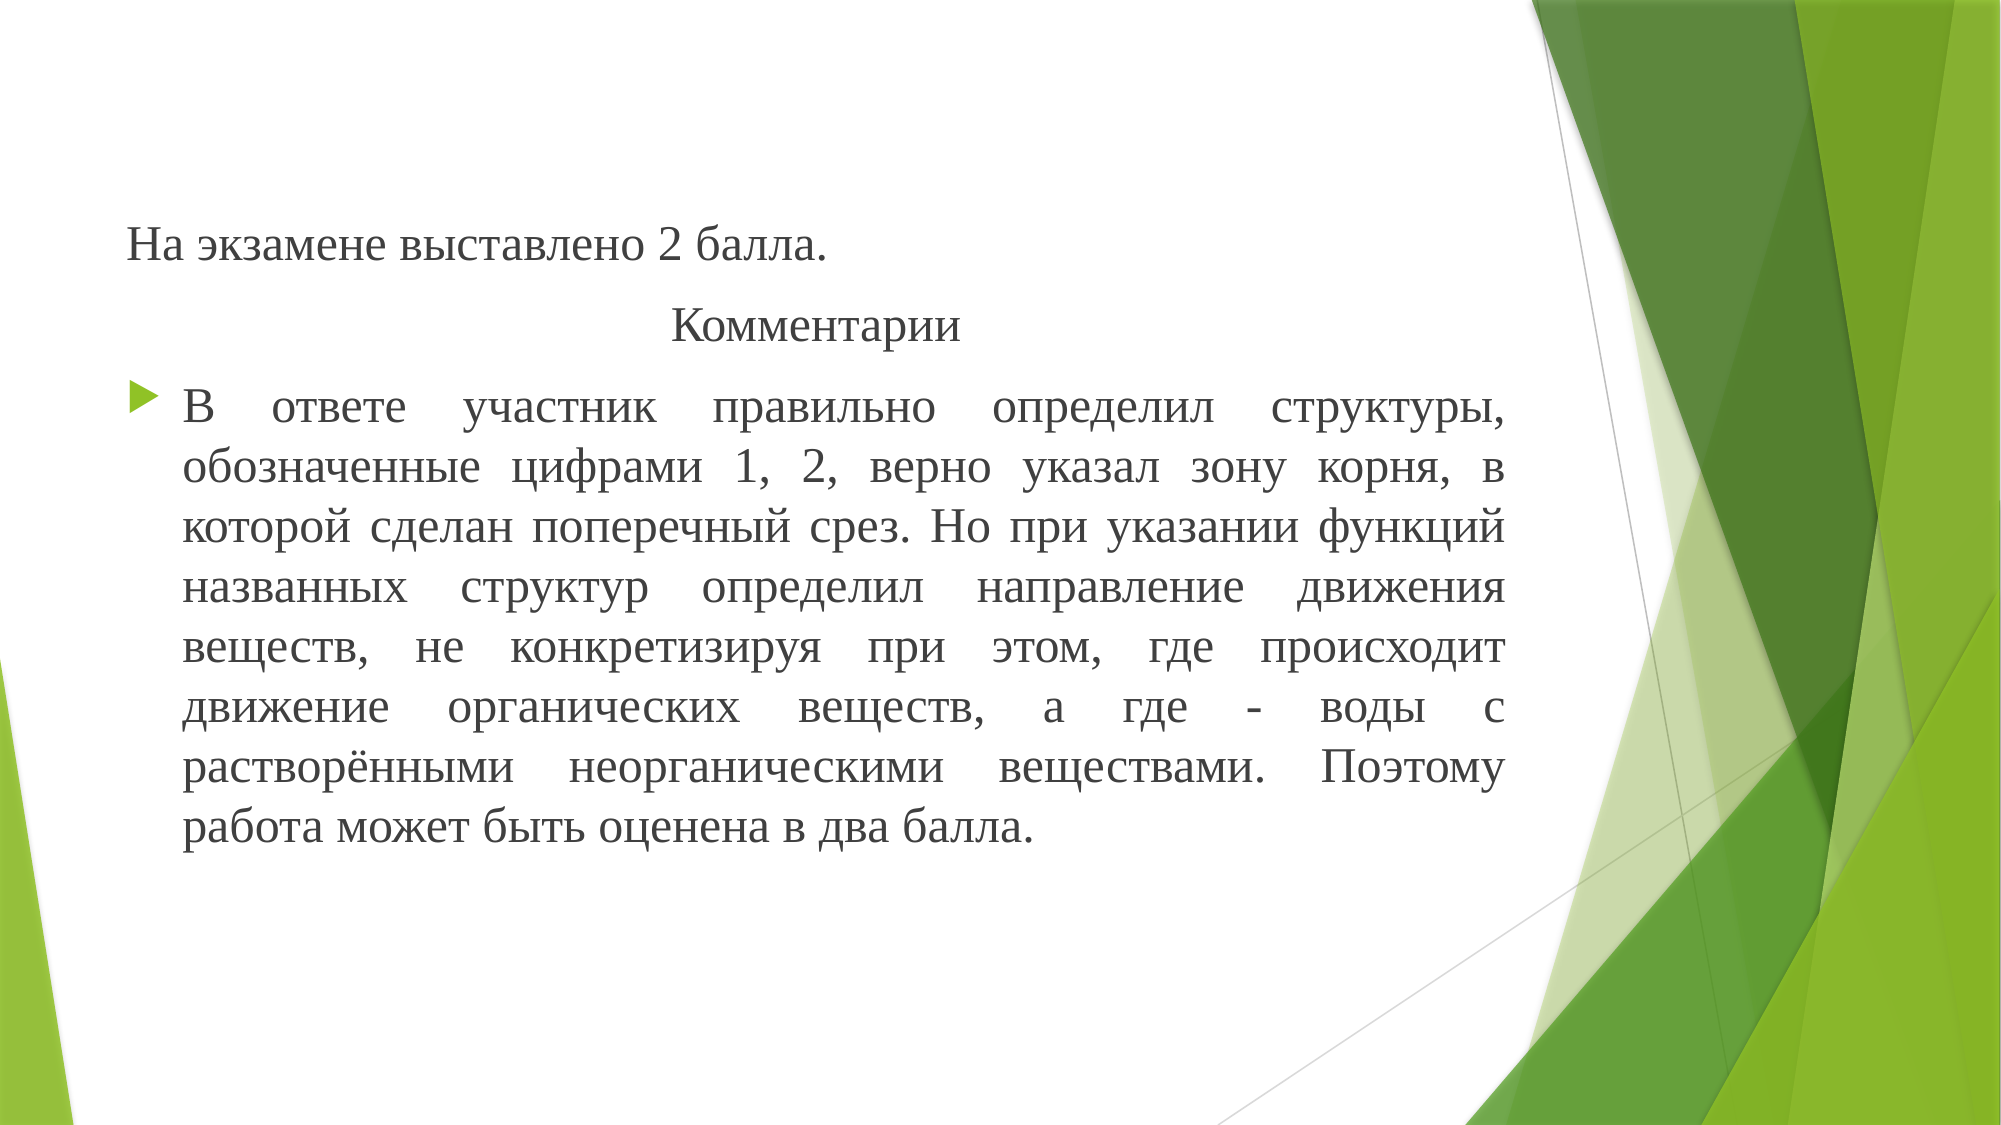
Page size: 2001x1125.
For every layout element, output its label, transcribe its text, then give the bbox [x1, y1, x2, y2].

list На экзамене выставлено 2 балла. Комментарии В ответе участник правильно определил структуры, обозначенные цифрами 1, 2, верно указал зону корня, в которой сделан поперечный срез. Но при указании функций названных структур определил направление движения веществ, не конкретизируя при этом, где происходит движение органических веществ, а где - воды с растворёнными неорганическими веществами. Поэтому работа может быть оценена в два балла. [111, 202, 1522, 956]
